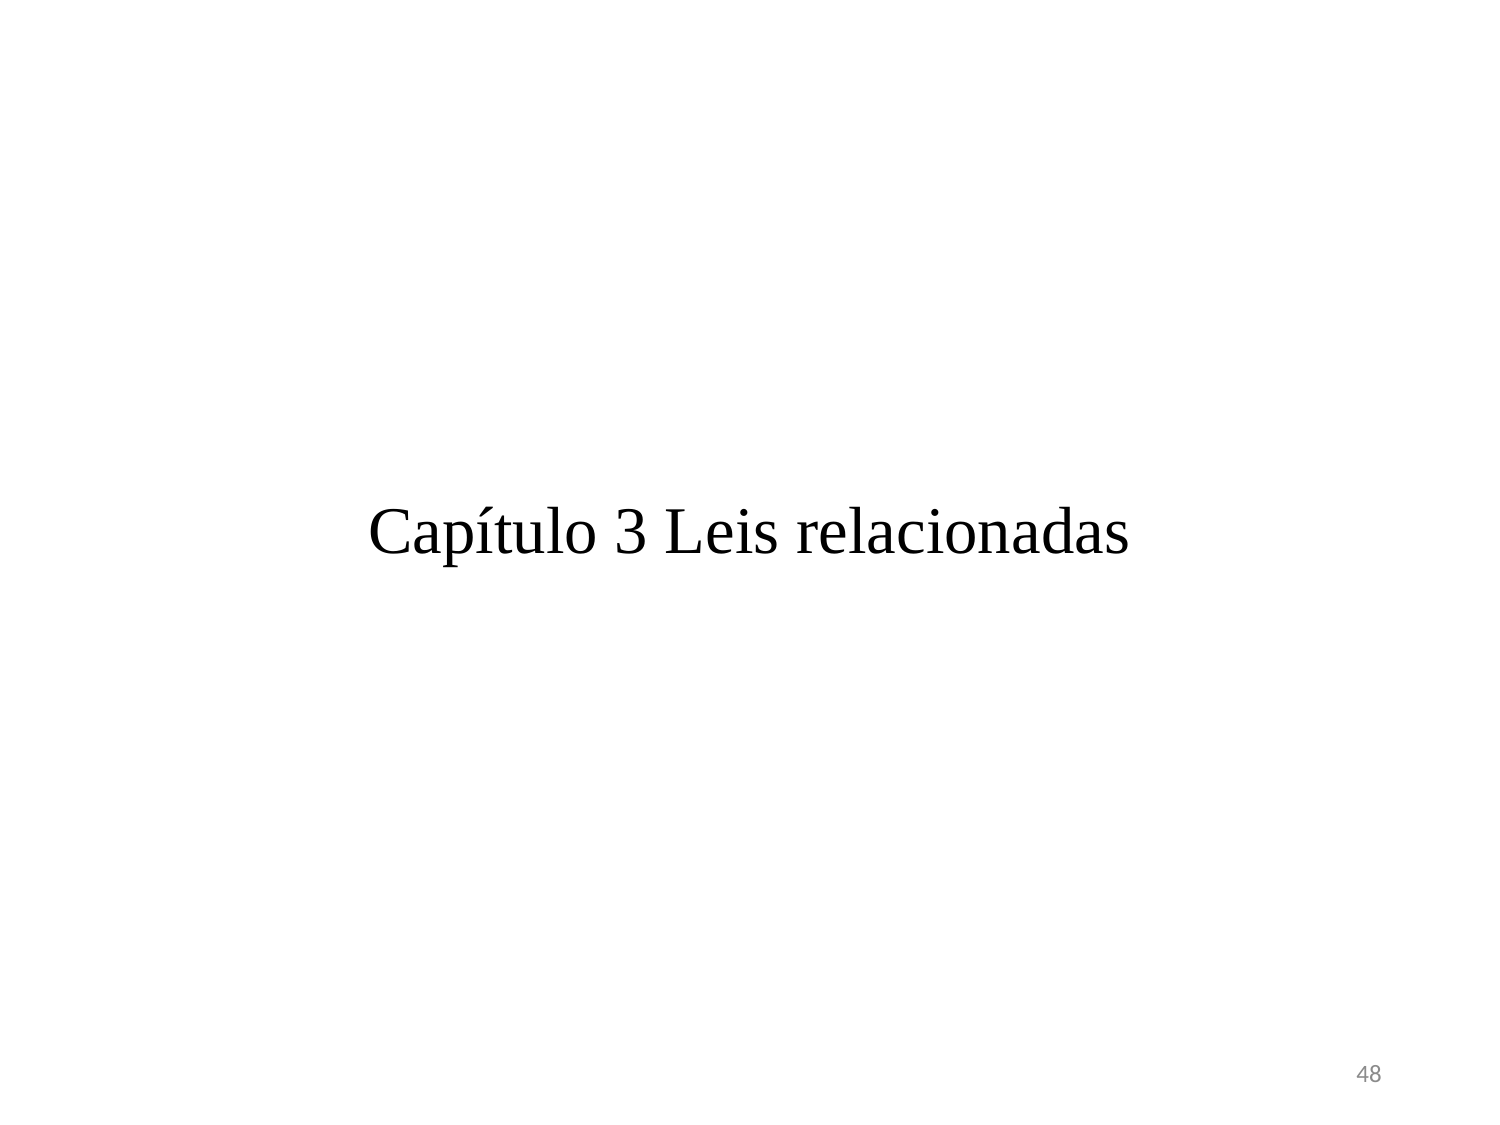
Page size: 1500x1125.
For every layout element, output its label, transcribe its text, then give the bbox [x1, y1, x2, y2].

slide_number 48 [1059, 1042, 1397, 1103]
title Capítulo 3 Leis relacionadas [112, 477, 1388, 576]
